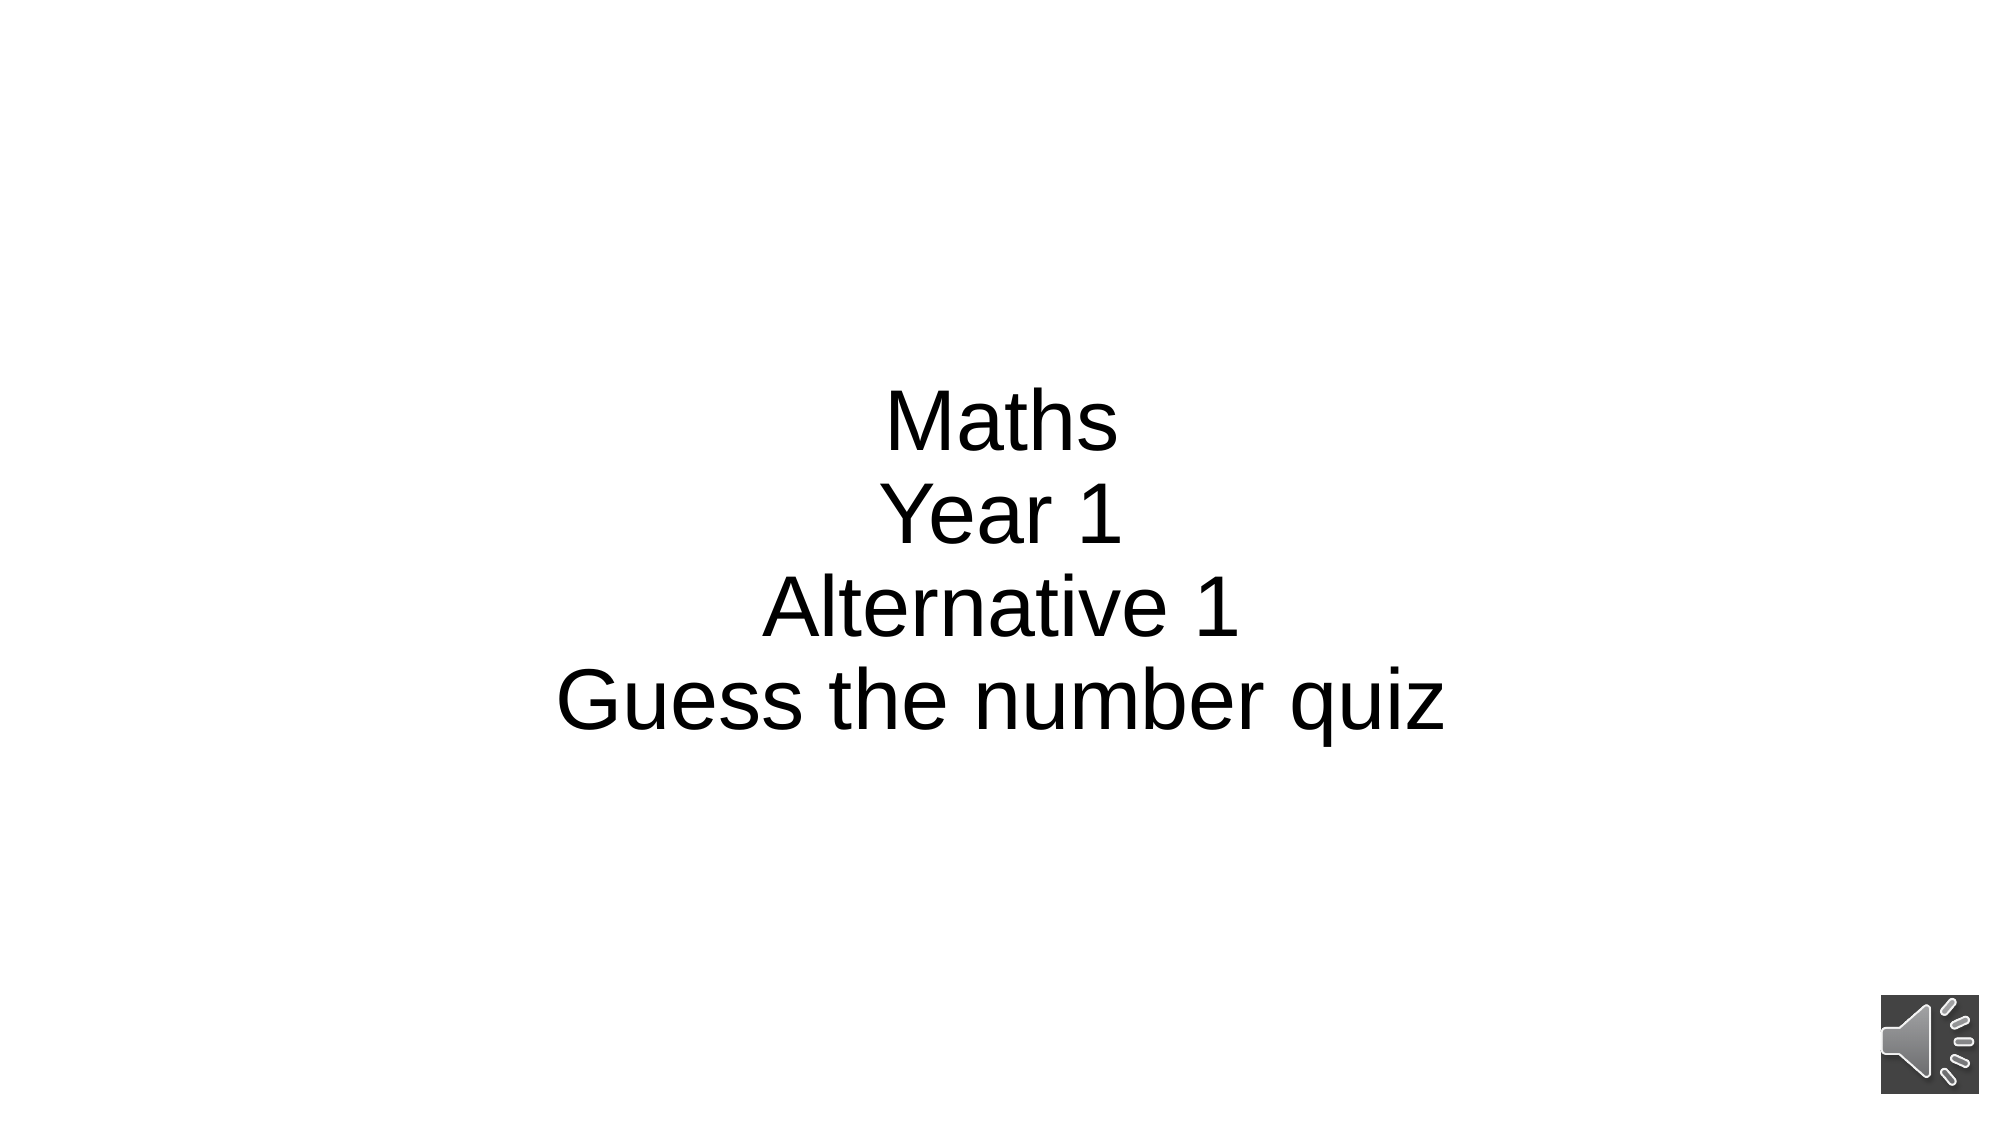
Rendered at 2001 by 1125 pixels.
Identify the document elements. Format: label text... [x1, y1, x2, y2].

title Maths Year 1 Alternative 1 Guess the number quiz [252, 364, 1753, 756]
picture [1879, 994, 1980, 1095]
